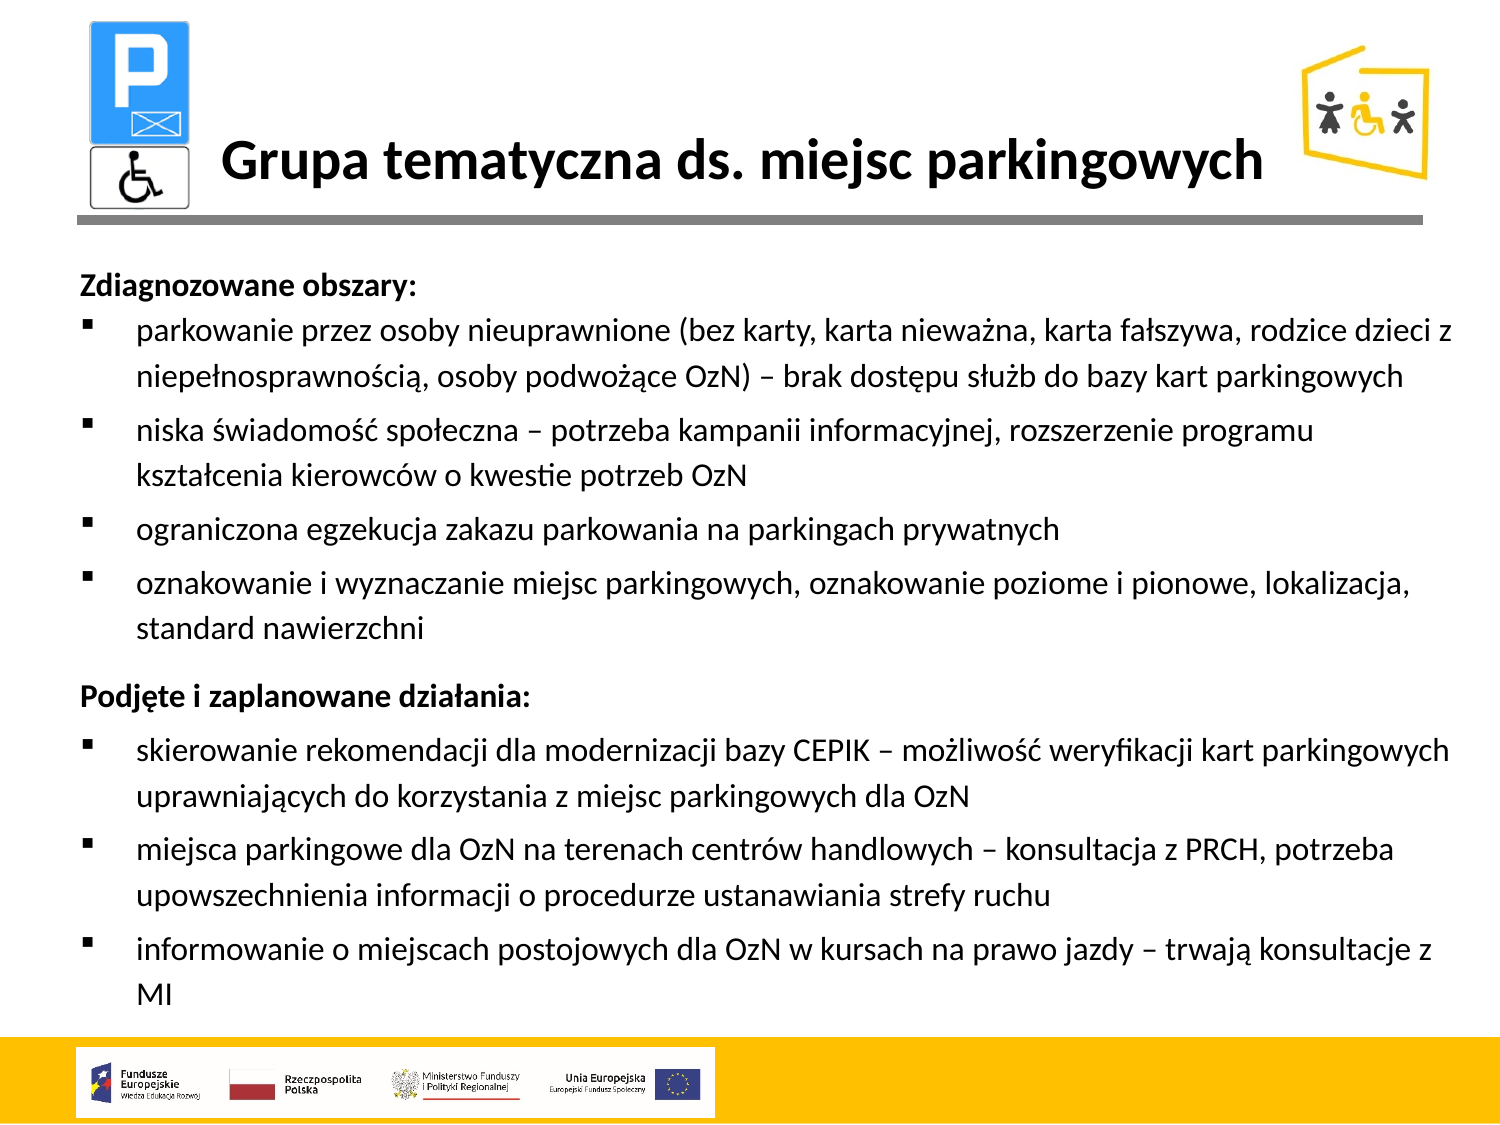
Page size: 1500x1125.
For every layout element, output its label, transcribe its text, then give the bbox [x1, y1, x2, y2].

picture [76, 1047, 715, 1118]
picture [88, 20, 191, 210]
list Zdiagnozowane obszary: parkowanie przez osoby nieuprawnione (bez karty, karta nieważna, karta fałszywa, rodzice dzieci z niepełnosprawnością, osoby podwożące OzN) – brak dostępu służb do bazy kart parkingowych niska świadomość społeczna – potrzeba kampanii informacyjnej, rozszerzenie programu kształcenia kierowców o kwestie potrzeb OzN ograniczona egzekucja zakazu parkowania na parkingach prywatnych oznakowanie i wyznaczanie miejsc parkingowych, oznakowanie poziome i pionowe, lokalizacja, standard nawierzchni Podjęte i zaplanowane działania: skierowanie rekomendacji dla modernizacji bazy CEPIK – możliwość weryfikacji kart parkingowych uprawniających do korzystania z miejsc parkingowych dla OzN miejsca parkingowe dla OzN na terenach centrów handlowych – konsultacja z PRCH, potrzeba upowszechnienia informacji o procedurze ustanawiania strefy ruchu informowanie o miejscach postojowych dla OzN w kursach na prawo jazdy – trwają konsultacje z MI [64, 255, 1483, 646]
picture [1281, 42, 1447, 185]
title Grupa tematyczna ds. miejsc parkingowych [206, 113, 1424, 209]
